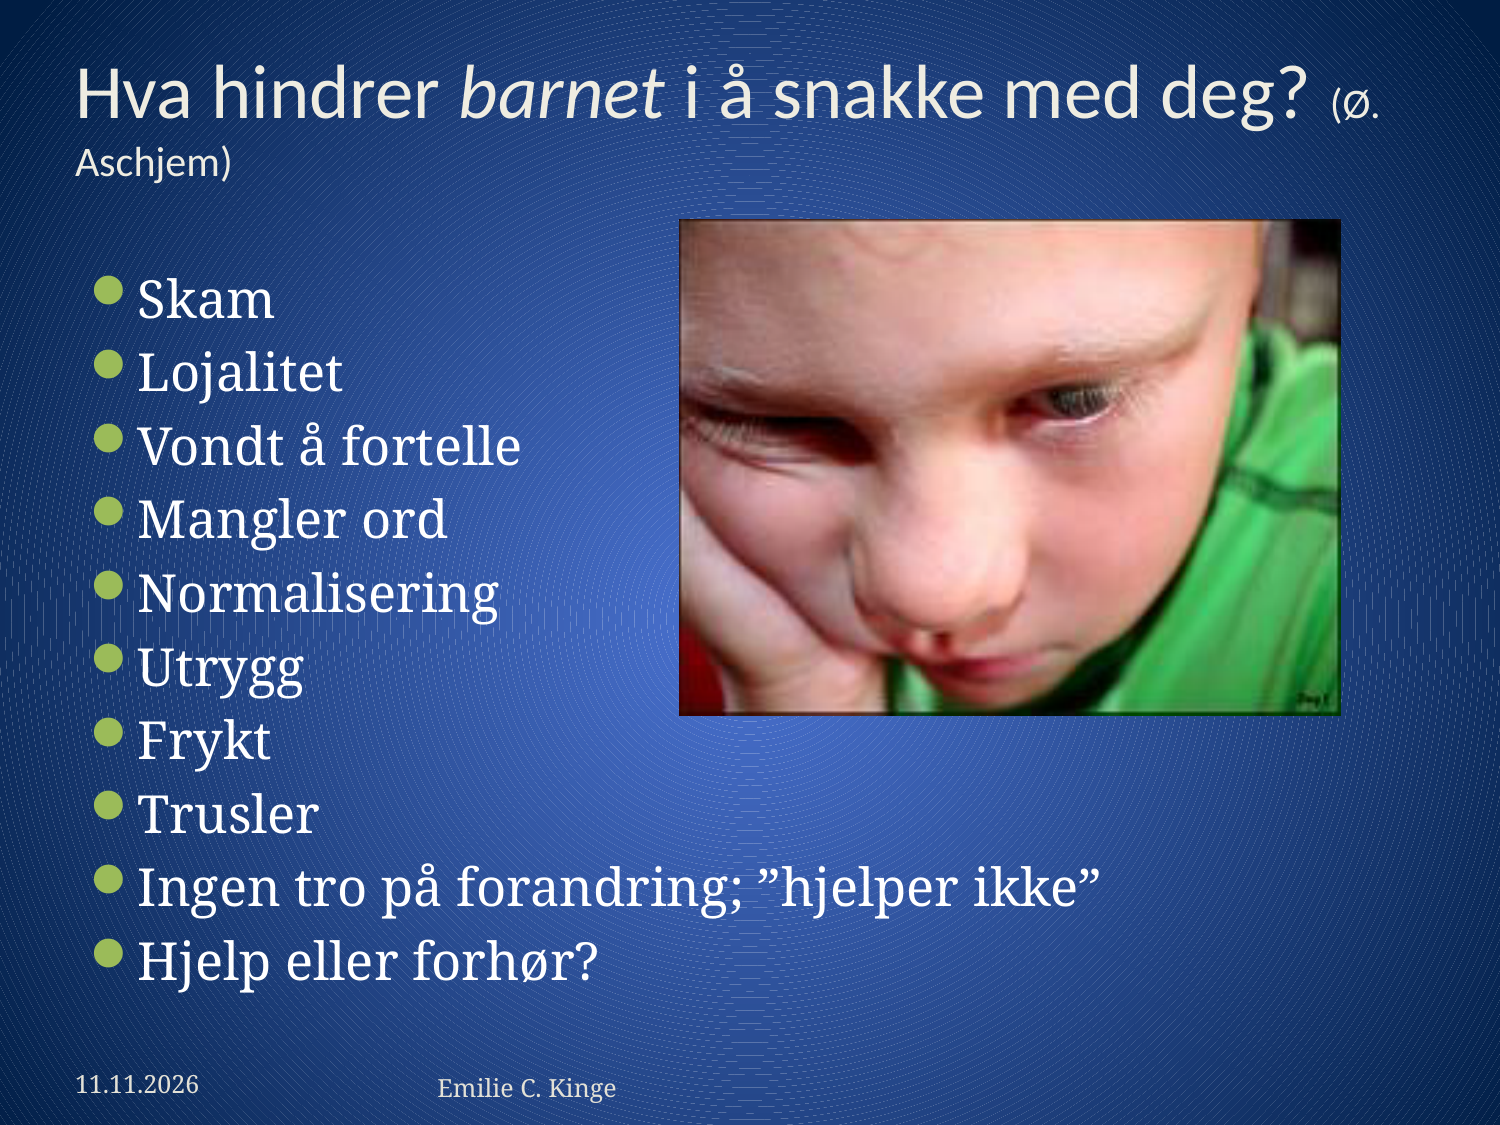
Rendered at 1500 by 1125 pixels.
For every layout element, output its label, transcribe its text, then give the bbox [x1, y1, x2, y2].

list Skam Lojalitet Vondt å fortelle Mangler ord Normalisering Utrygg Frykt Trusler Ingen tro på forandring; ”hjelper ikke” Hjelp eller forhør? [75, 184, 1425, 1005]
list Unngå generelle spørsmål av typen. ”hvordan har du det?”, ”hvordan har du hatt det siden sist? i SFO/skolen? helgen? ferien? osv. Invitere gjerne gjennom konkrete spørsmål som: ”hva skjedde da….”, ”fortell”, ”hva skjer”, hva tenker du?”, hvordan opplevde du..”, ”kan du si noe mer” fortell mer om det…” osv. [672, 221, 1347, 728]
footer Emilie C. Kinge [437, 1042, 988, 1103]
title Hva hindrer barnet i å snakke med deg? (Ø. Aschjem) [75, 30, 1425, 184]
picture [678, 219, 1341, 717]
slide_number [75, 1042, 425, 1103]
